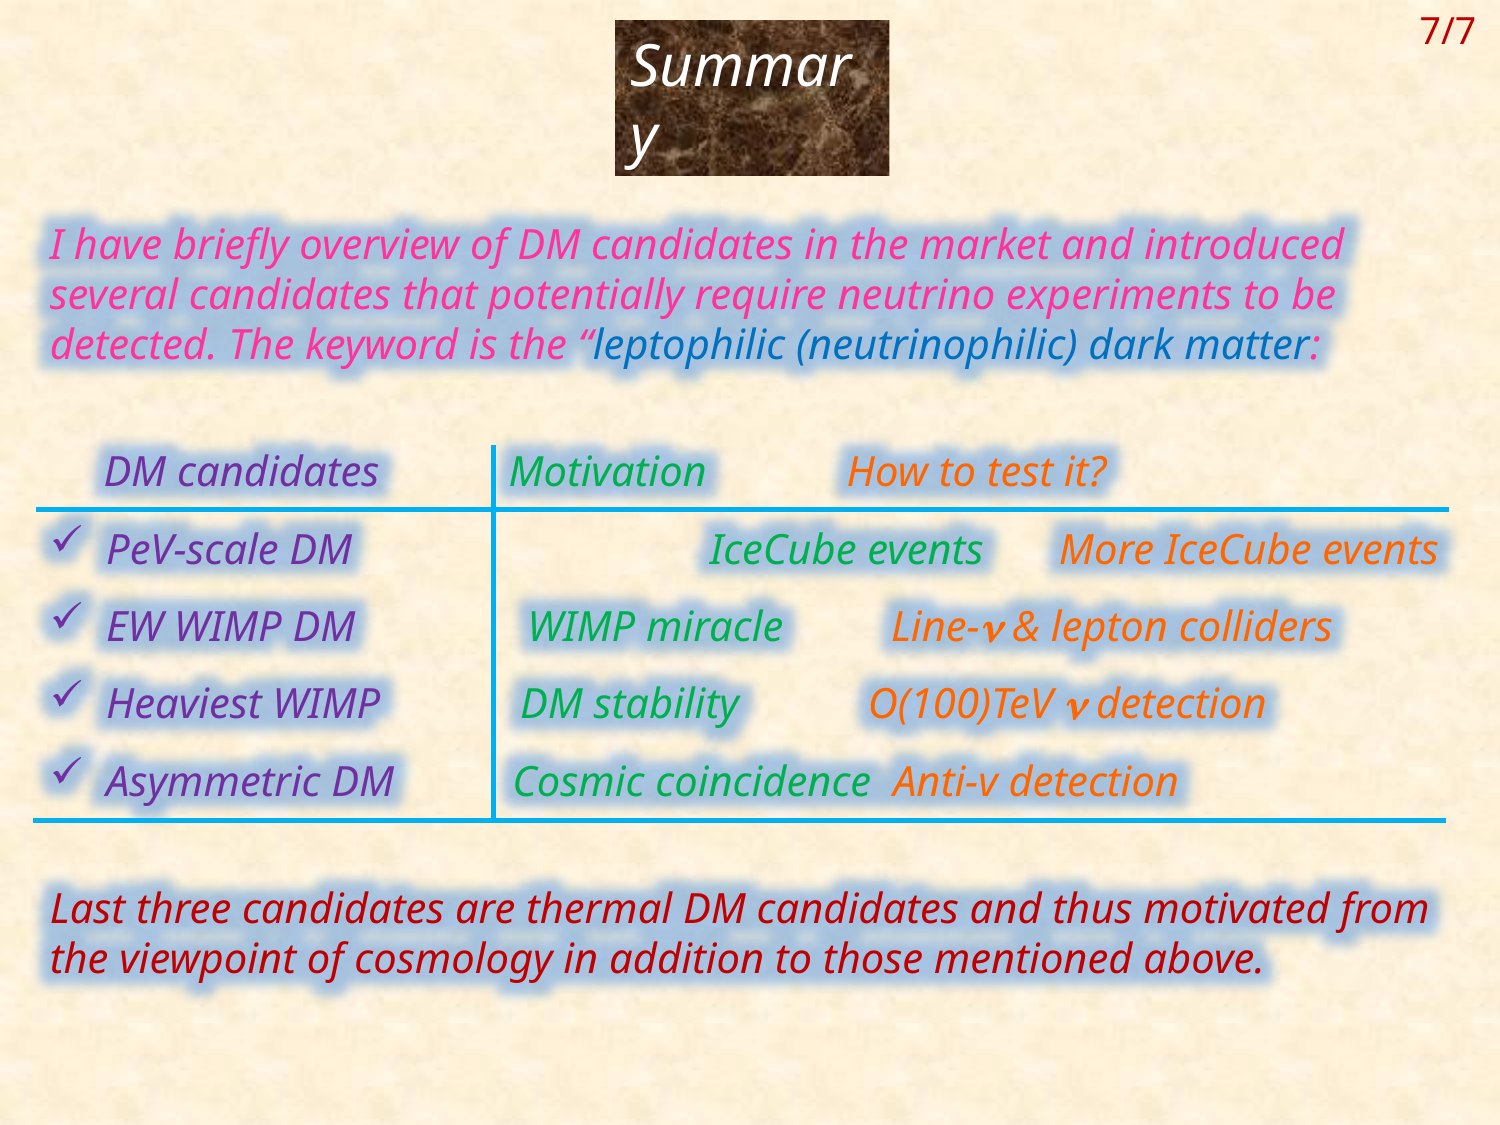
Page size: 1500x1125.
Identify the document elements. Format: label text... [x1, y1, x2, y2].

text_box I have briefly overview of DM candidates in the market and introduced several candidates that potentially require neutrino experiments to be detected. The keyword is the “leptophilic (neutrinophilic) dark matter: DM candidates Motivation How to test it? PeV-scale DM IceCube events More IceCube events EW WIMP DM WIMP miracle Line-n & lepton colliders Heaviest WIMP DM stability O(100)TeV n detection Asymmetric DM Cosmic coincidence Anti-v detection Last three candidates are thermal DM candidates and thus motivated from the viewpoint of cosmology in addition to those mentioned above. [34, 210, 1467, 990]
text_box Summary [615, 20, 890, 176]
text_box 7/7 [1404, 0, 1492, 60]
picture [0, 0, 1500, 1125]
